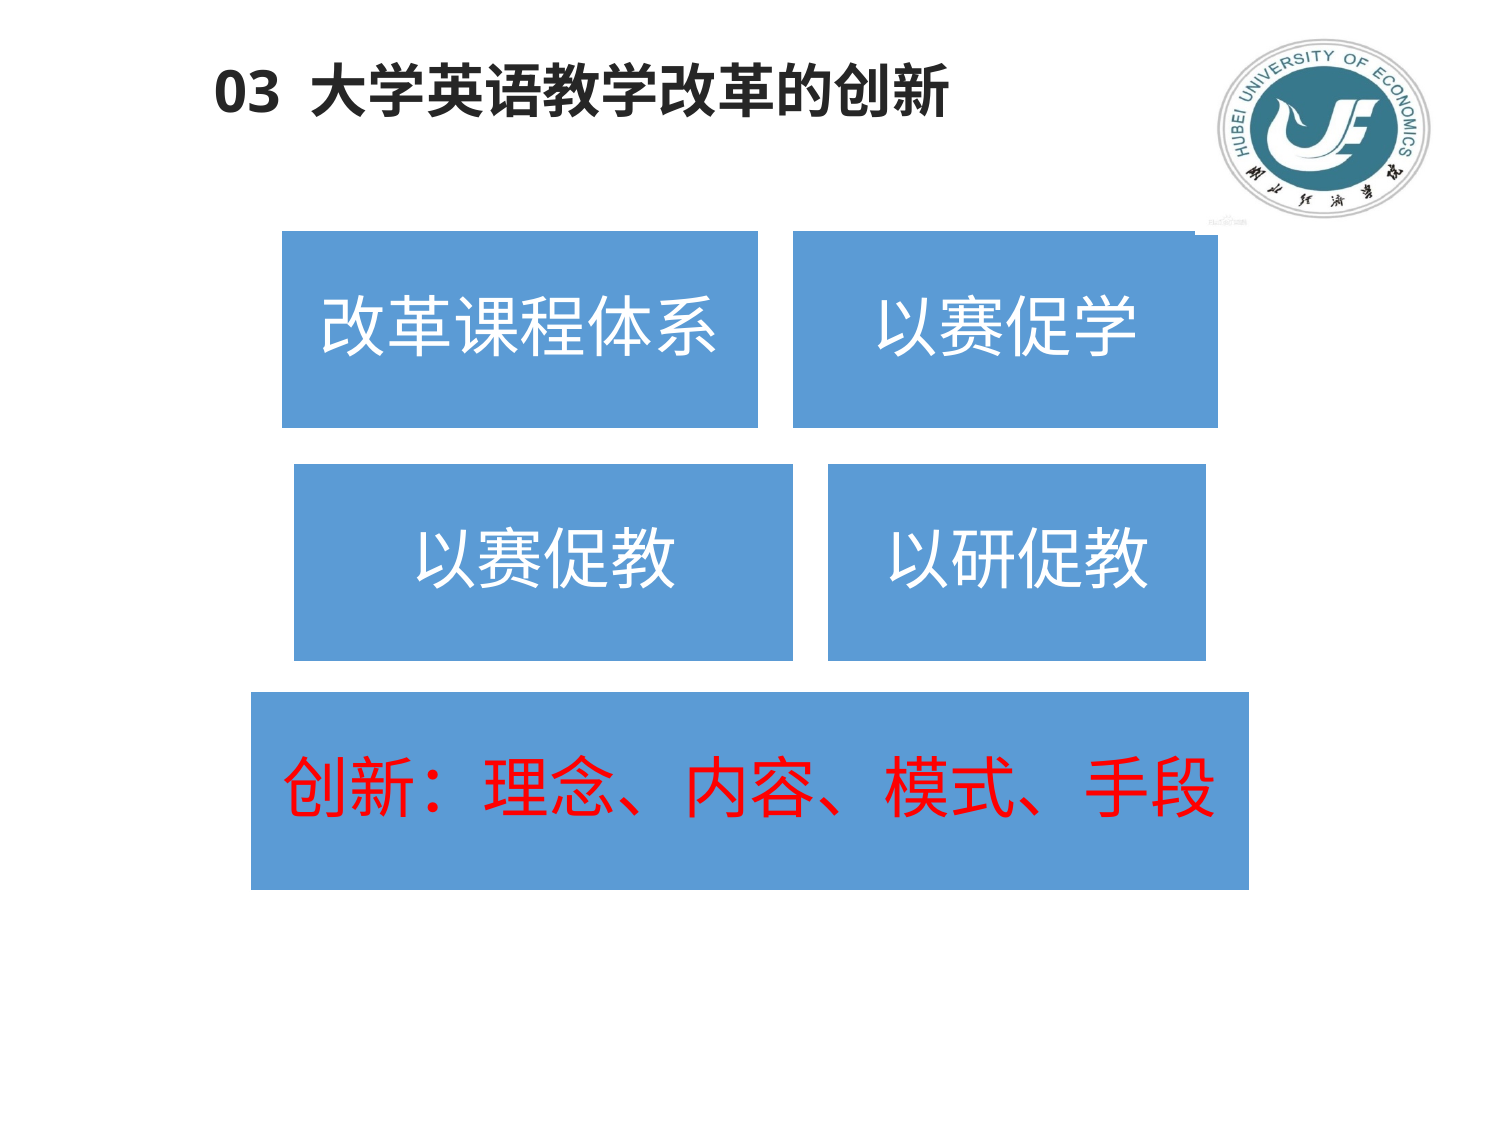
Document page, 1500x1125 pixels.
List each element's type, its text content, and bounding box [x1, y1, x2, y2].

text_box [249, 229, 1250, 896]
text_box 03 大学英语教学改革的创新 [199, 46, 1102, 132]
picture [1195, 35, 1453, 235]
